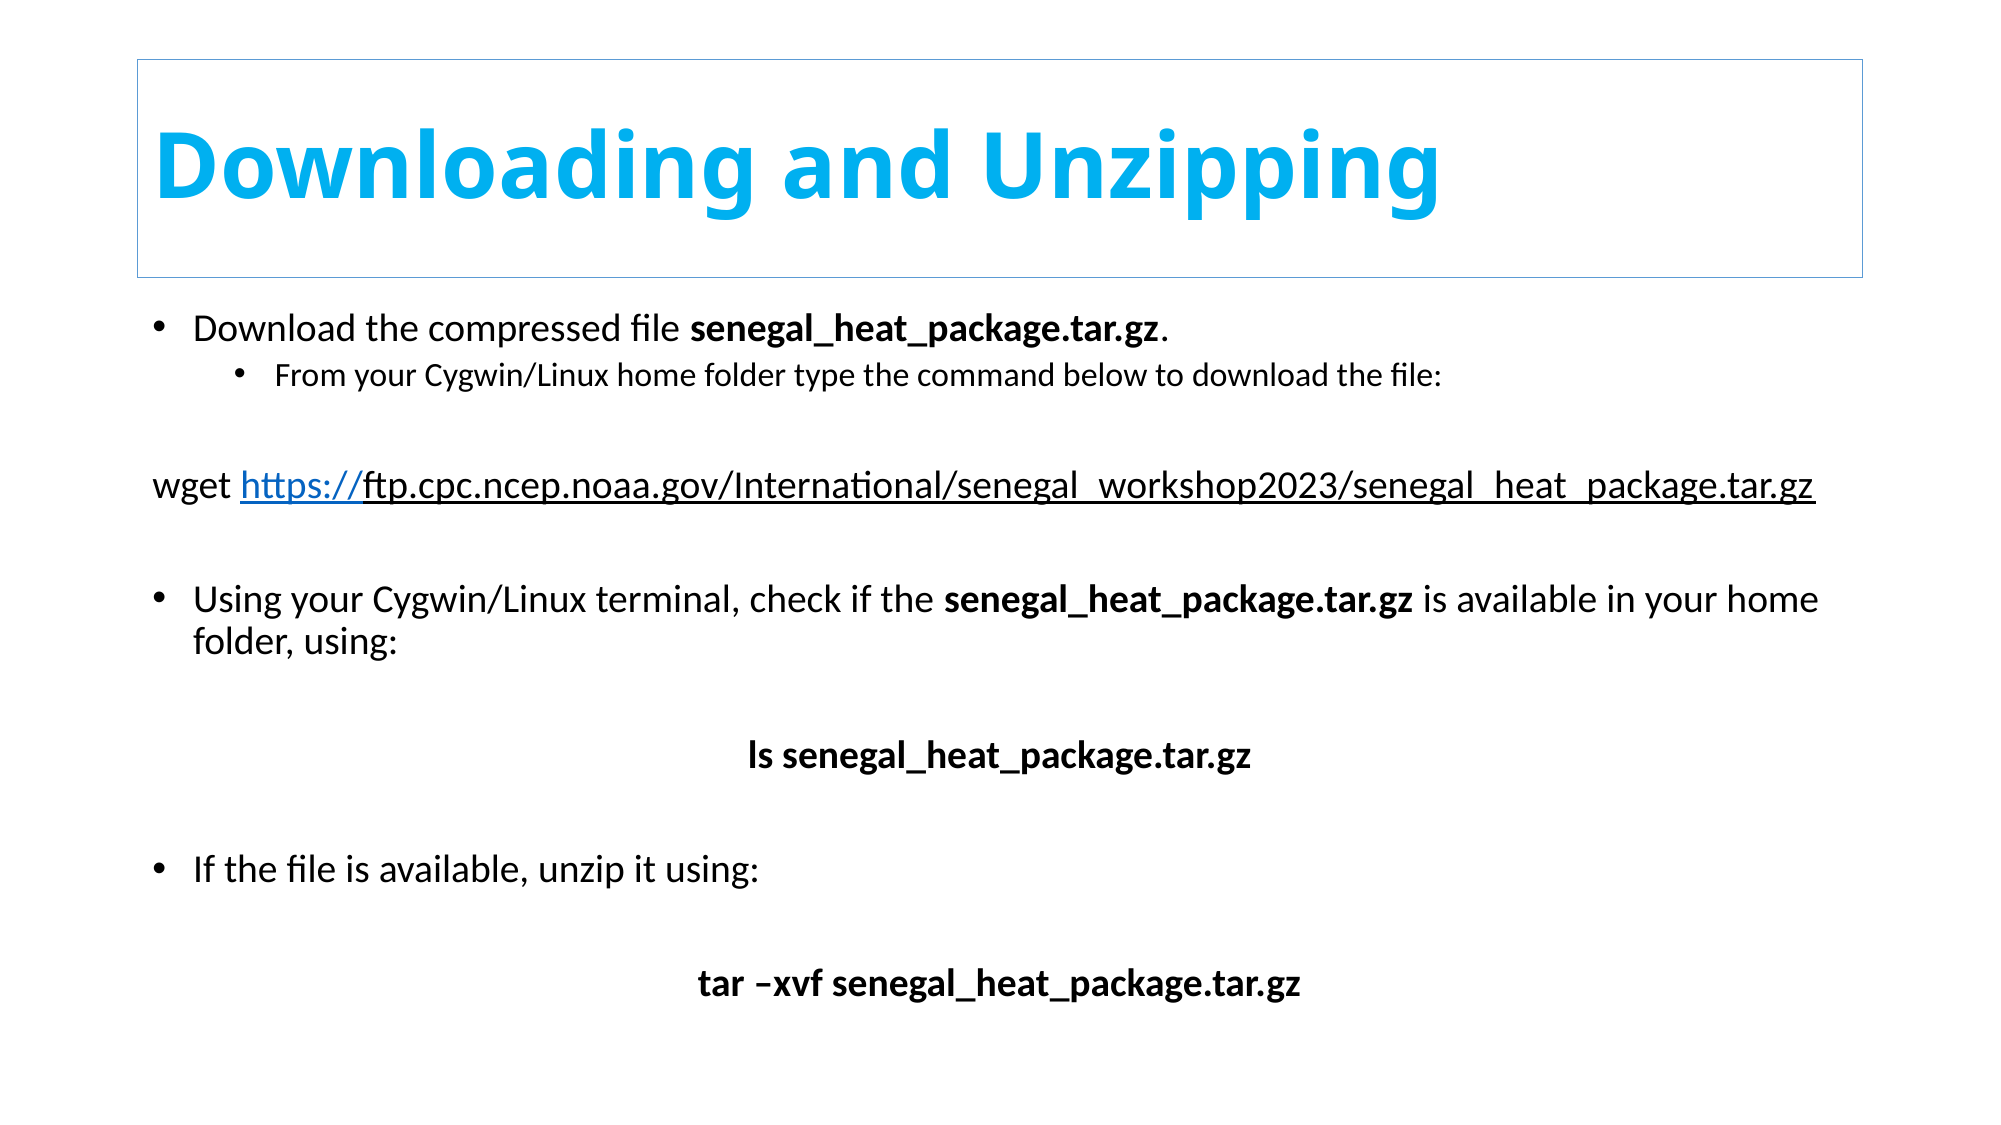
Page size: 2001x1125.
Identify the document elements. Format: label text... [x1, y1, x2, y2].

list Download the compressed file senegal_heat_package.tar.gz. From your Cygwin/Linux home folder type the command below to download the file: wget https://ftp.cpc.ncep.noaa.gov/International/senegal_workshop2023/senegal_heat_package.tar.gz Using your Cygwin/Linux terminal, check if the senegal_heat_package.tar.gz is available in your home folder, using: ls senegal_heat_package.tar.gz If the file is available, unzip it using: tar –xvf senegal_heat_package.tar.gz [137, 299, 1863, 1014]
title Downloading and Unzipping [137, 59, 1863, 278]
